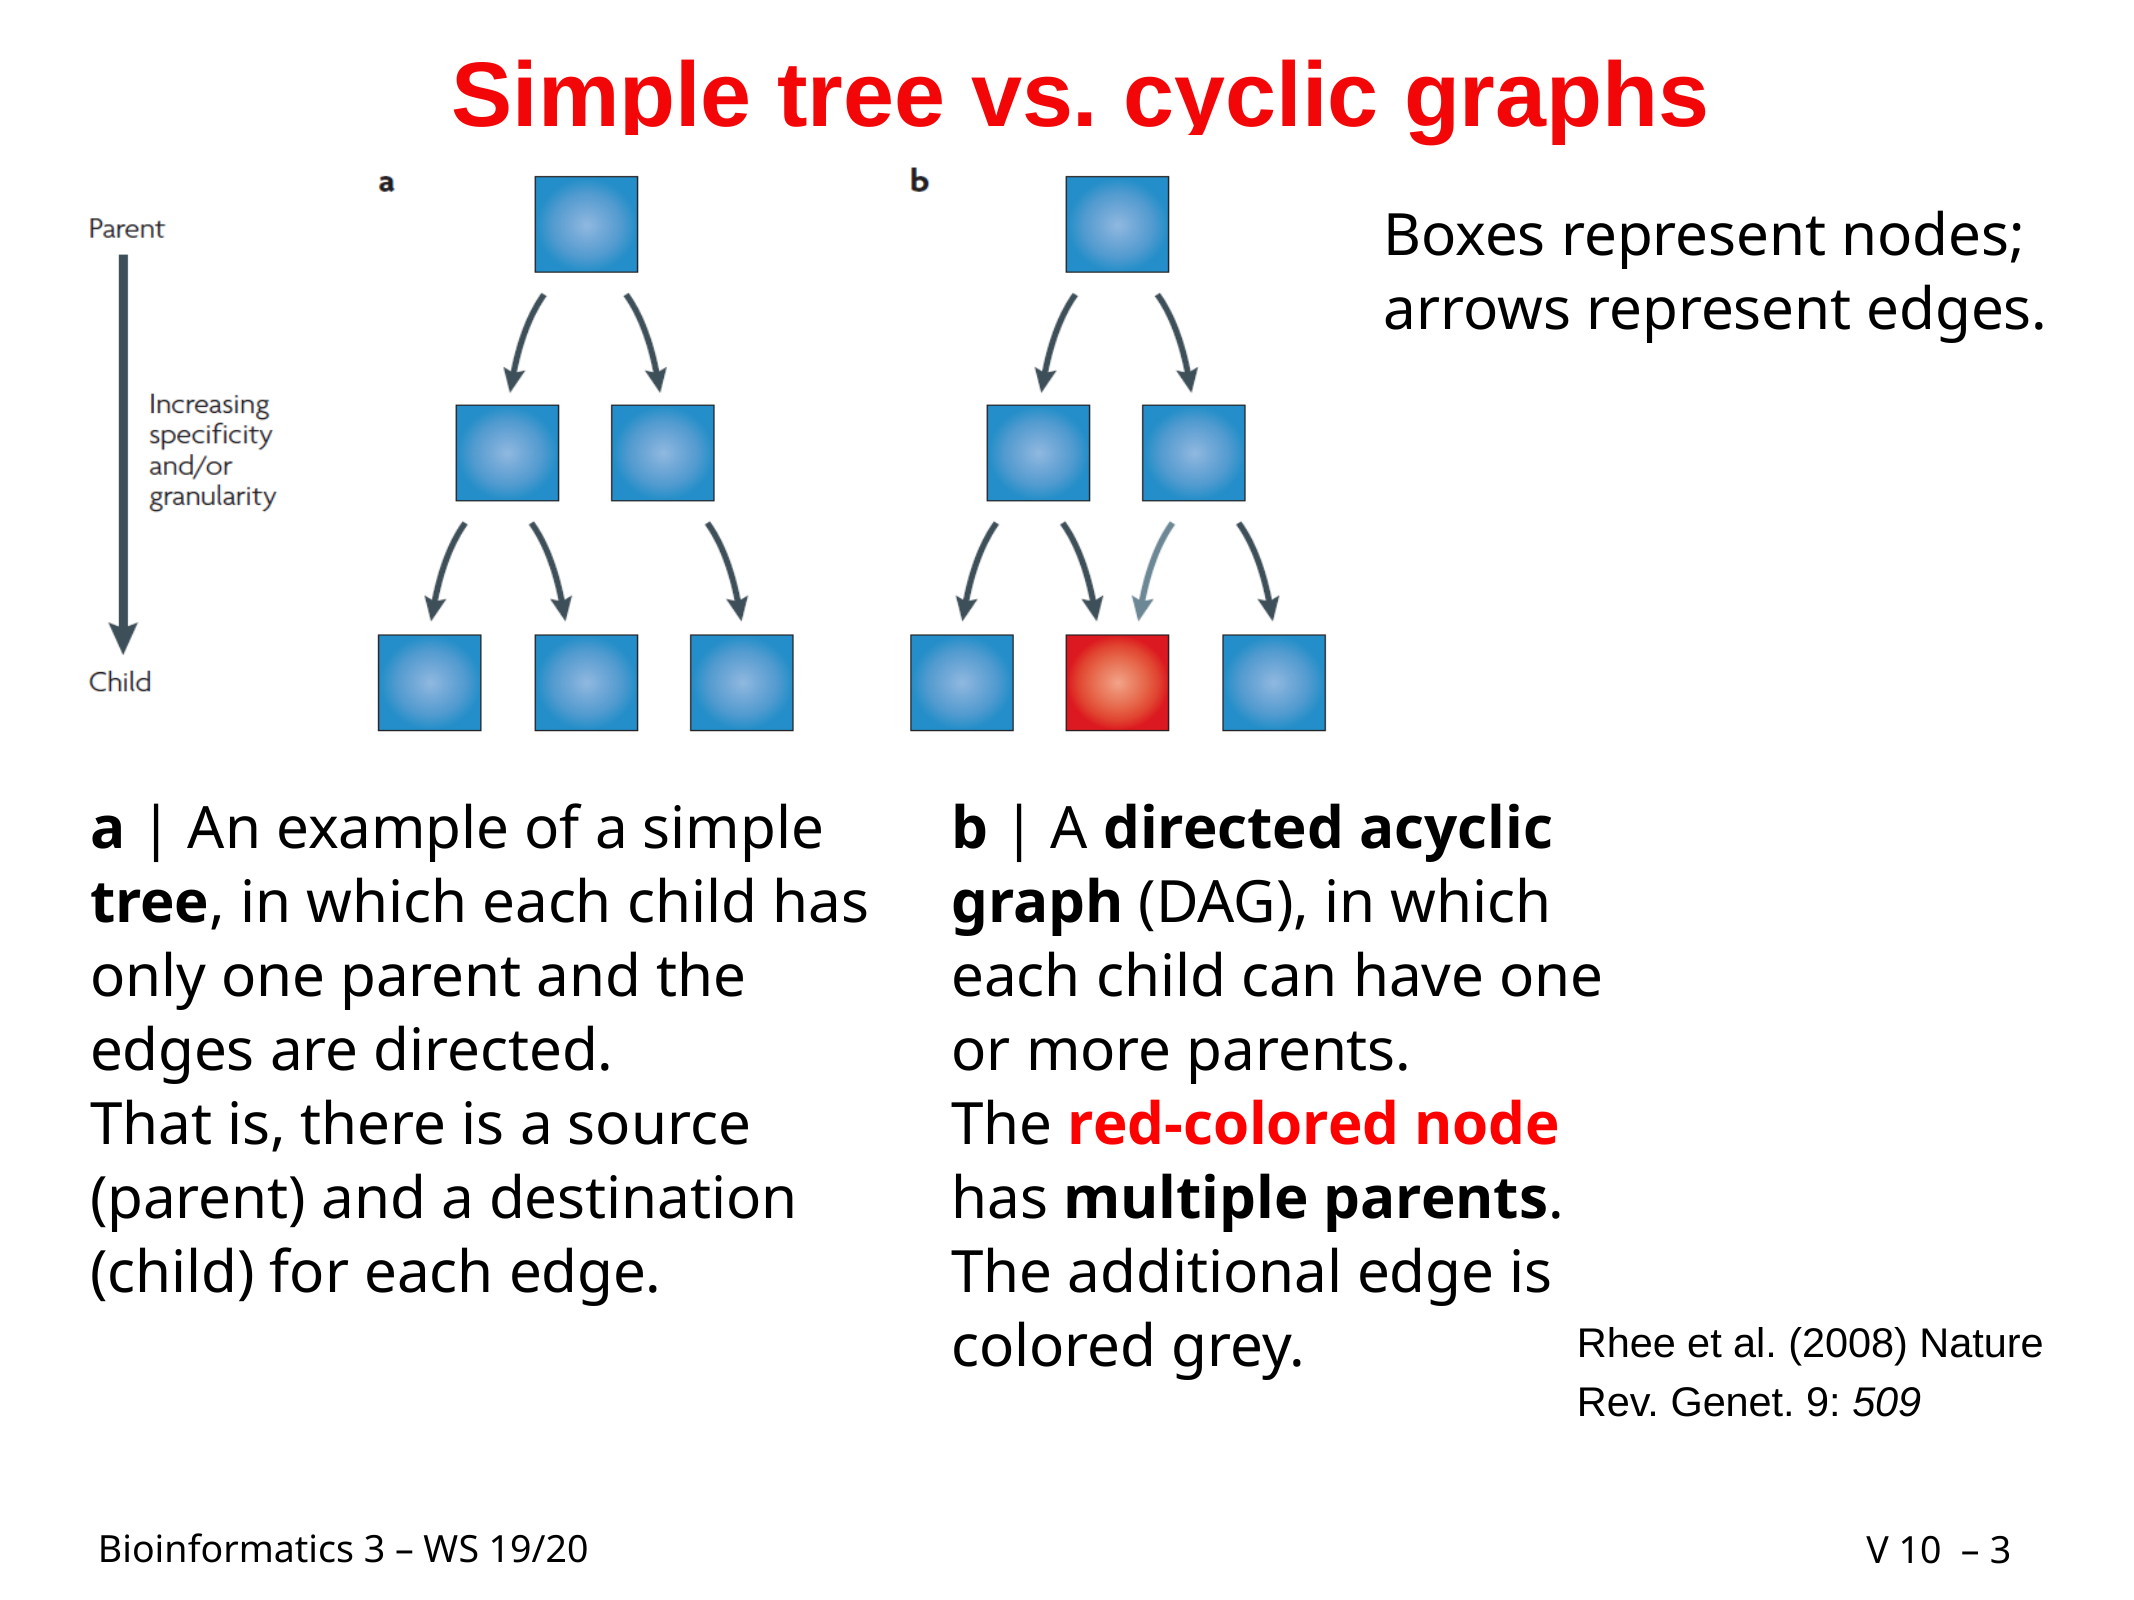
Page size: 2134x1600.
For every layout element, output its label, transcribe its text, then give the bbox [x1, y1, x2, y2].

text_box b | A directed acyclic graph (DAG), in which each child can have one or more parents. The red-colored node has multiple parents. The additional edge is colored grey. [936, 778, 1685, 1386]
picture [75, 135, 1351, 746]
title Simple tree vs. cyclic graphs [71, 44, 2092, 136]
text_box Rhee et al. (2008) Nature Rev. Genet. 9: 509 [1562, 1298, 2134, 1501]
text_box a | An example of a simple tree, in which each child has only one parent and the edges are directed. That is, there is a source (parent) and a destination (child) for each edge. [75, 778, 902, 1312]
text_box Boxes represent nodes; arrows represent edges. [1369, 185, 2104, 423]
